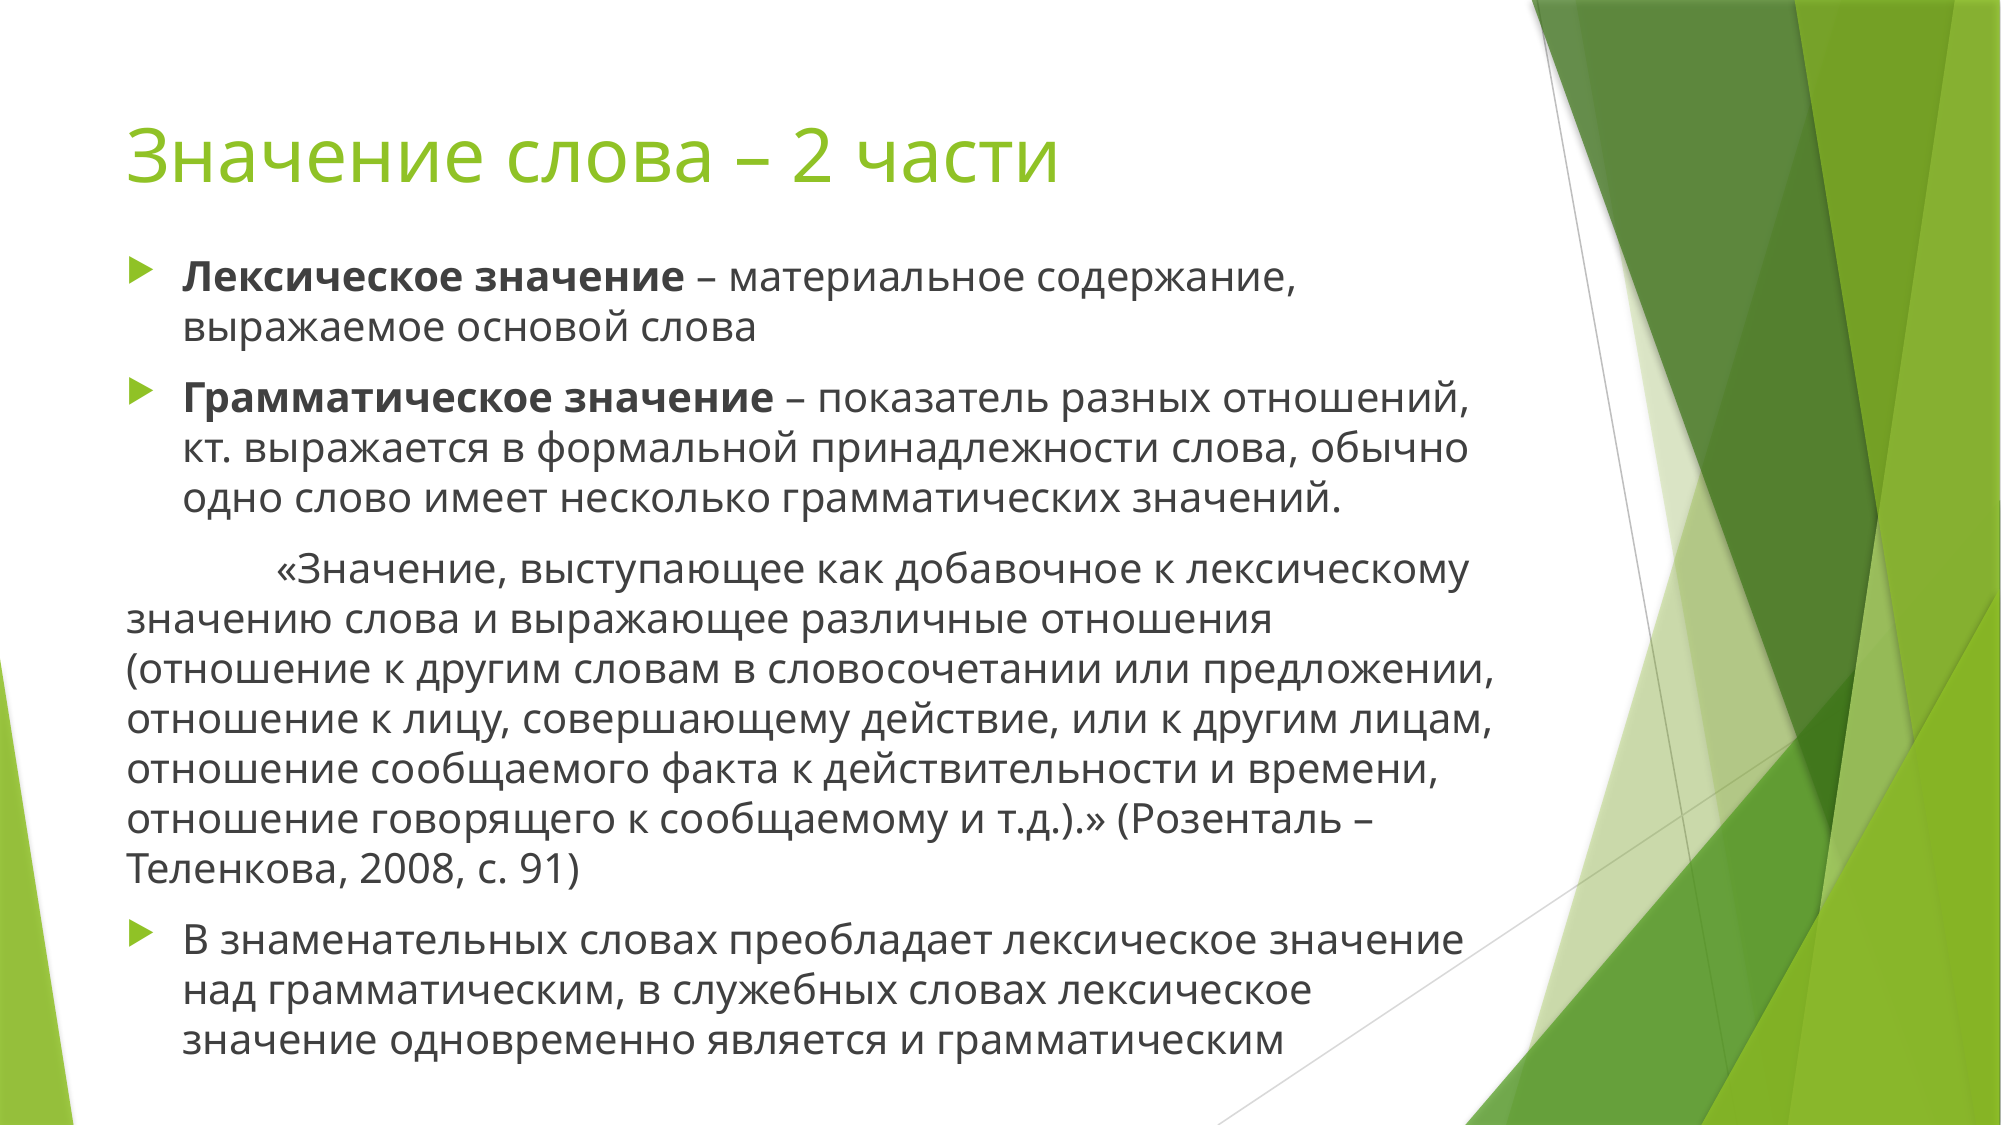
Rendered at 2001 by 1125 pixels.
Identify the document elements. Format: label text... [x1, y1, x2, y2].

list Лексическое значение – материальное содержание, выражаемое основой слова Грамматическое значение – показатель разных отношений, кт. выражается в формальной принадлежности слова, обычно одно слово имеет несколько грамматических значений. «Значение, выступающее как добавочное к лексическому значению слова и выражающее различные отношения (отношение к другим словам в словосочетании или предложении, отношение к лицу, совершающему действие, или к другим лицам, отношение сообщаемого факта к действительности и времени, отношение говорящего к сообщаемому и т.д.).» (Розенталь – Теленкова, 2008, с. 91) В знаменательных словах преобладает лексическое значение над грамматическим, в служебных словах лексическое значение одновременно является и грамматическим [111, 242, 1522, 991]
title Значение слова – 2 части [111, 99, 1522, 242]
